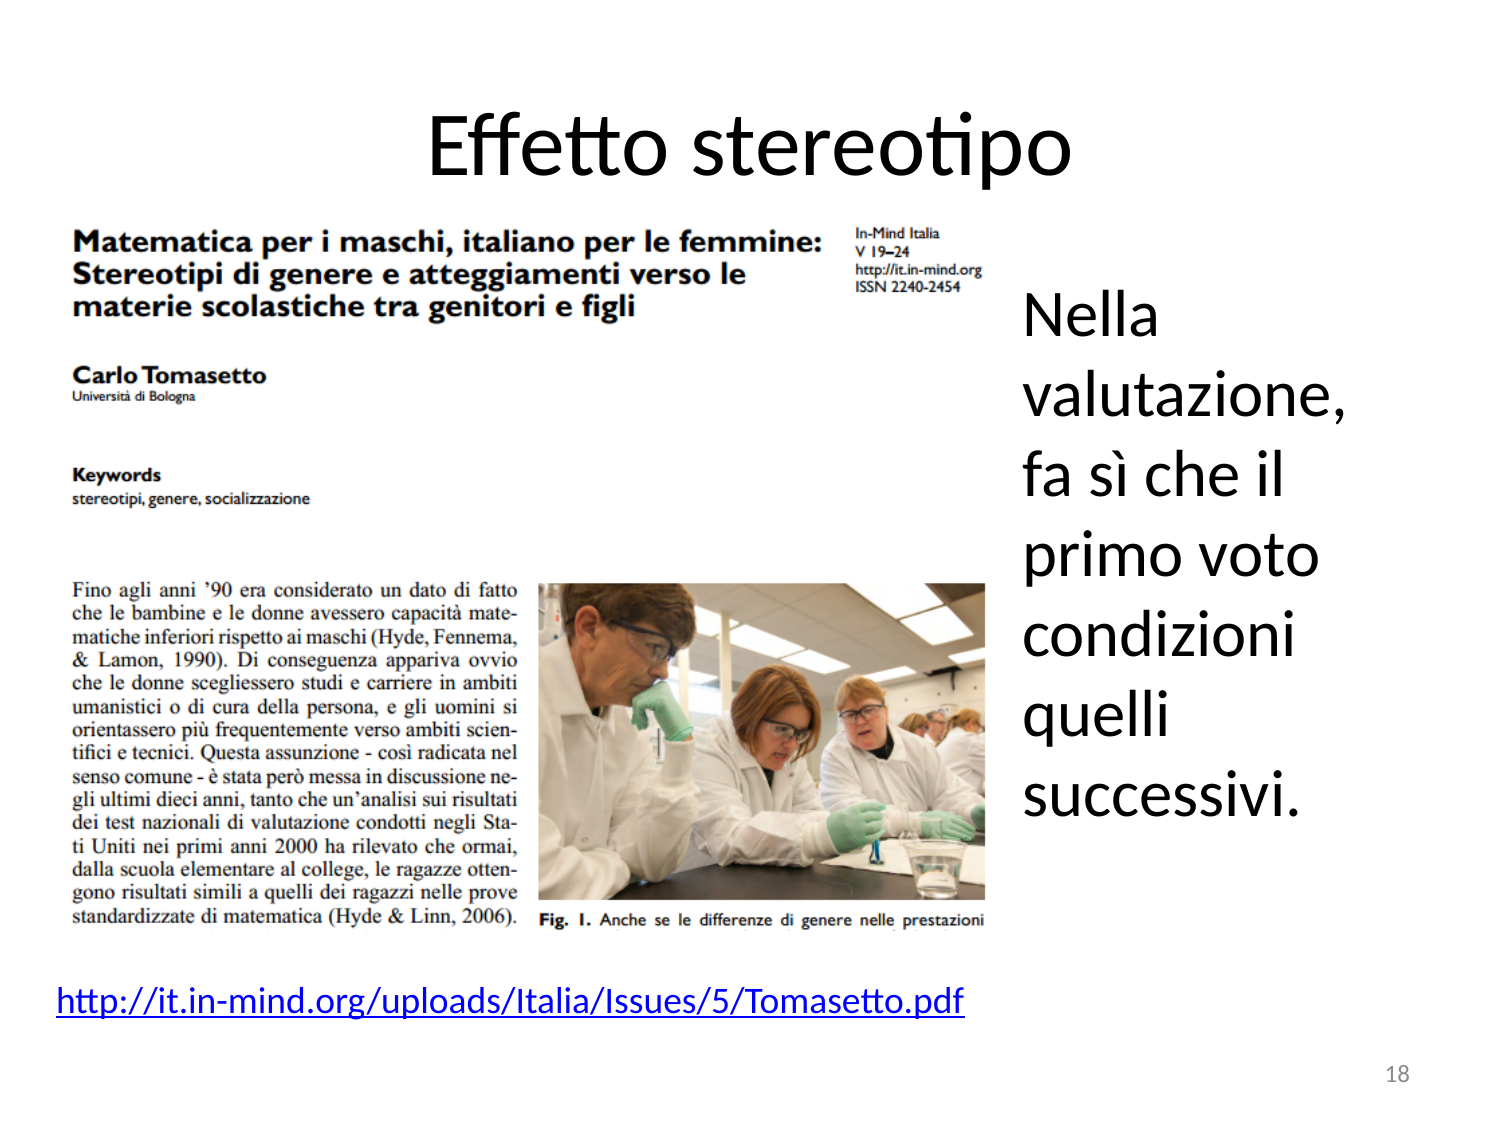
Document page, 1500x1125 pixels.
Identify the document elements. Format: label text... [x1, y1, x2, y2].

text_box http://it.in-mind.org/uploads/Italia/Issues/5/Tomasetto.pdf [41, 968, 1093, 1073]
title Effetto stereotipo [75, 45, 1425, 233]
list Nella valutazione, fa sì che il primo voto condizioni quelli successivi. [1007, 262, 1425, 1005]
slide_number 18 [1074, 1042, 1425, 1103]
picture [40, 213, 1008, 931]
